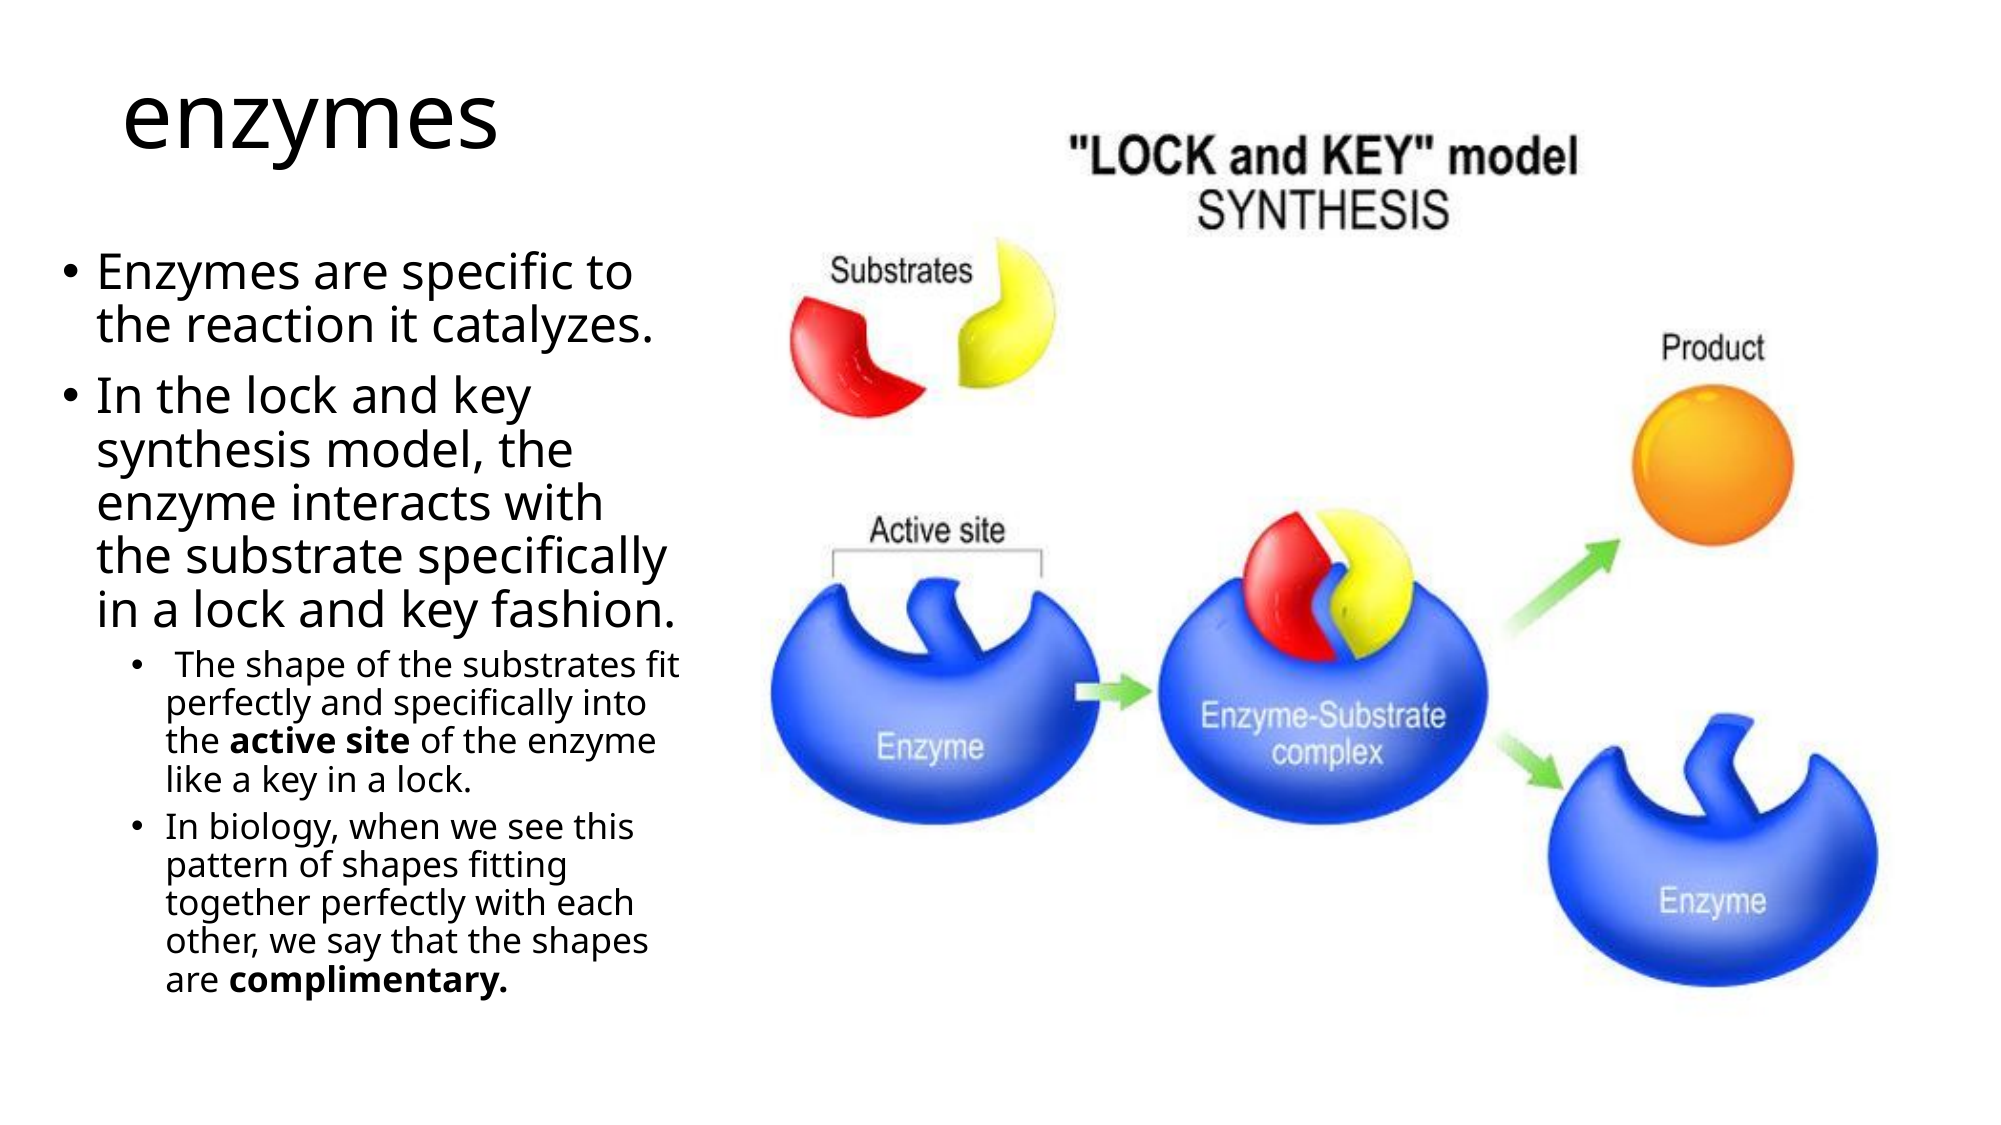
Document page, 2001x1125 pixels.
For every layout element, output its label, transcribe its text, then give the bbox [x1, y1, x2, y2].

list Enzymes are specific to the reaction it catalyzes. In the lock and key synthesis model, the enzyme interacts with the substrate specifically in a lock and key fashion. The shape of the substrates fit perfectly and specifically into the active site of the enzyme like a key in a lock. In biology, when we see this pattern of shapes fitting together perfectly with each other, we say that the shapes are complimentary. [47, 238, 708, 1021]
picture [760, 104, 1896, 1020]
title enzymes [106, 21, 708, 217]
